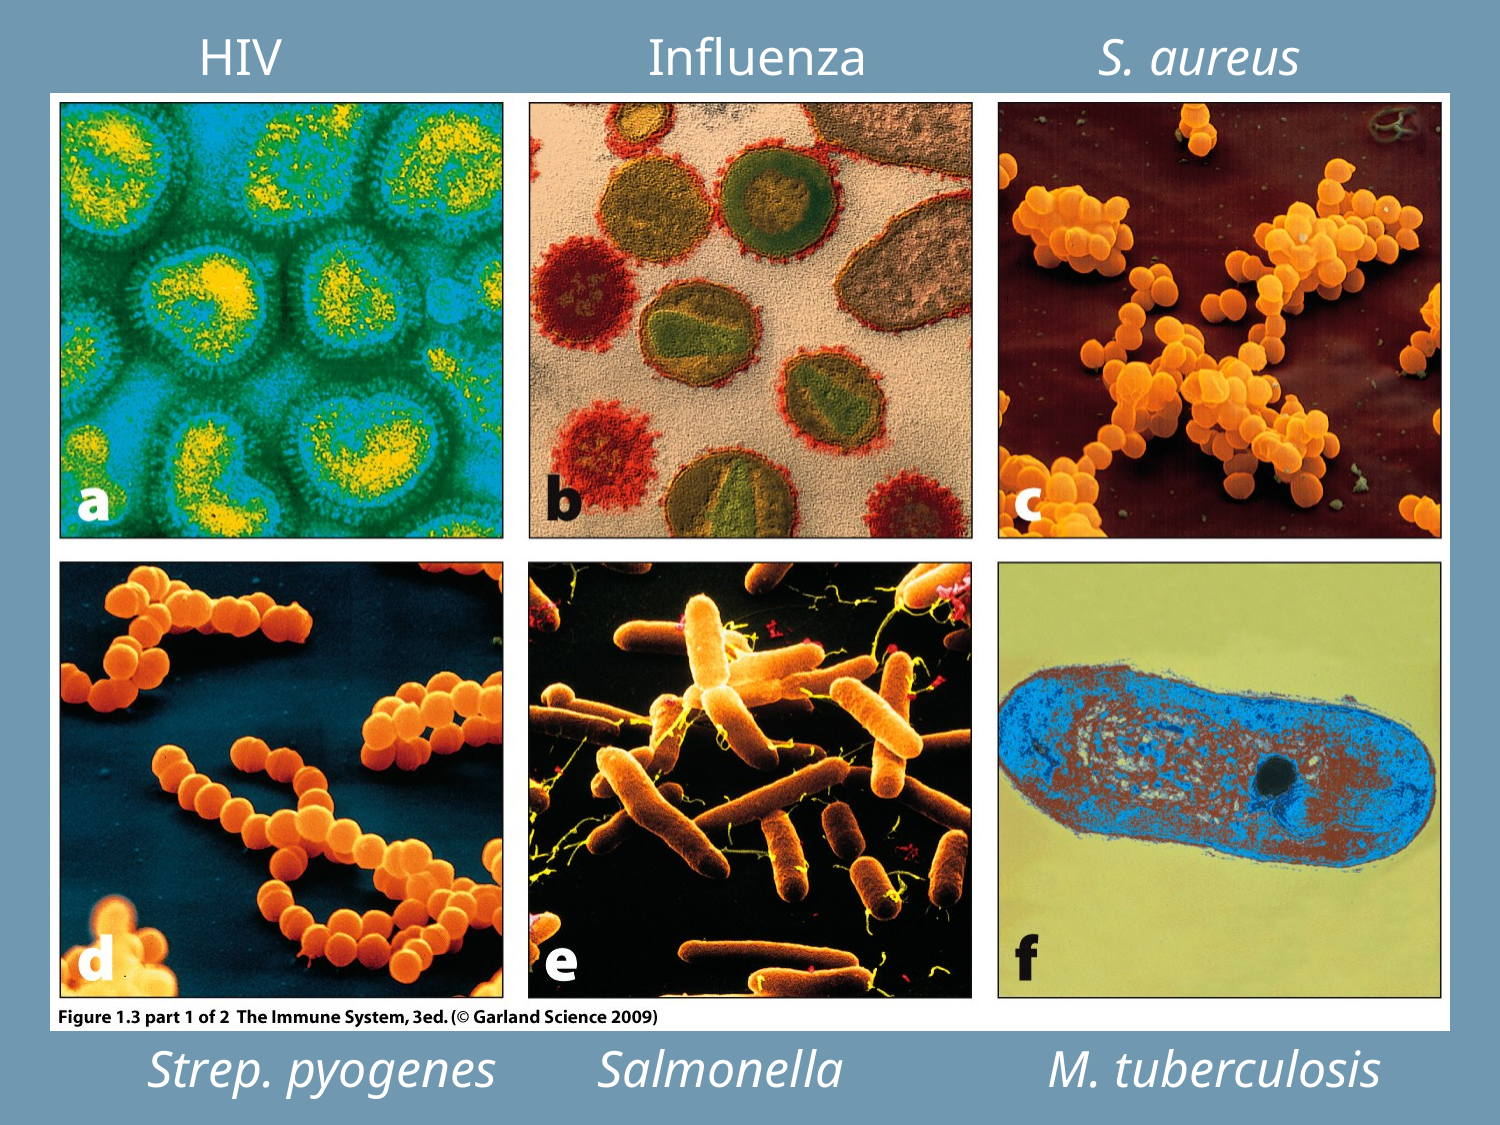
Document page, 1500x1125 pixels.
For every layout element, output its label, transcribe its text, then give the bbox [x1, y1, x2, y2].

text_box Strep. pyogenes Salmonella M. tuberculosis [132, 1030, 1500, 1106]
picture [49, 93, 1450, 1031]
text_box HIV Influenza S. aureus [183, 17, 1317, 92]
